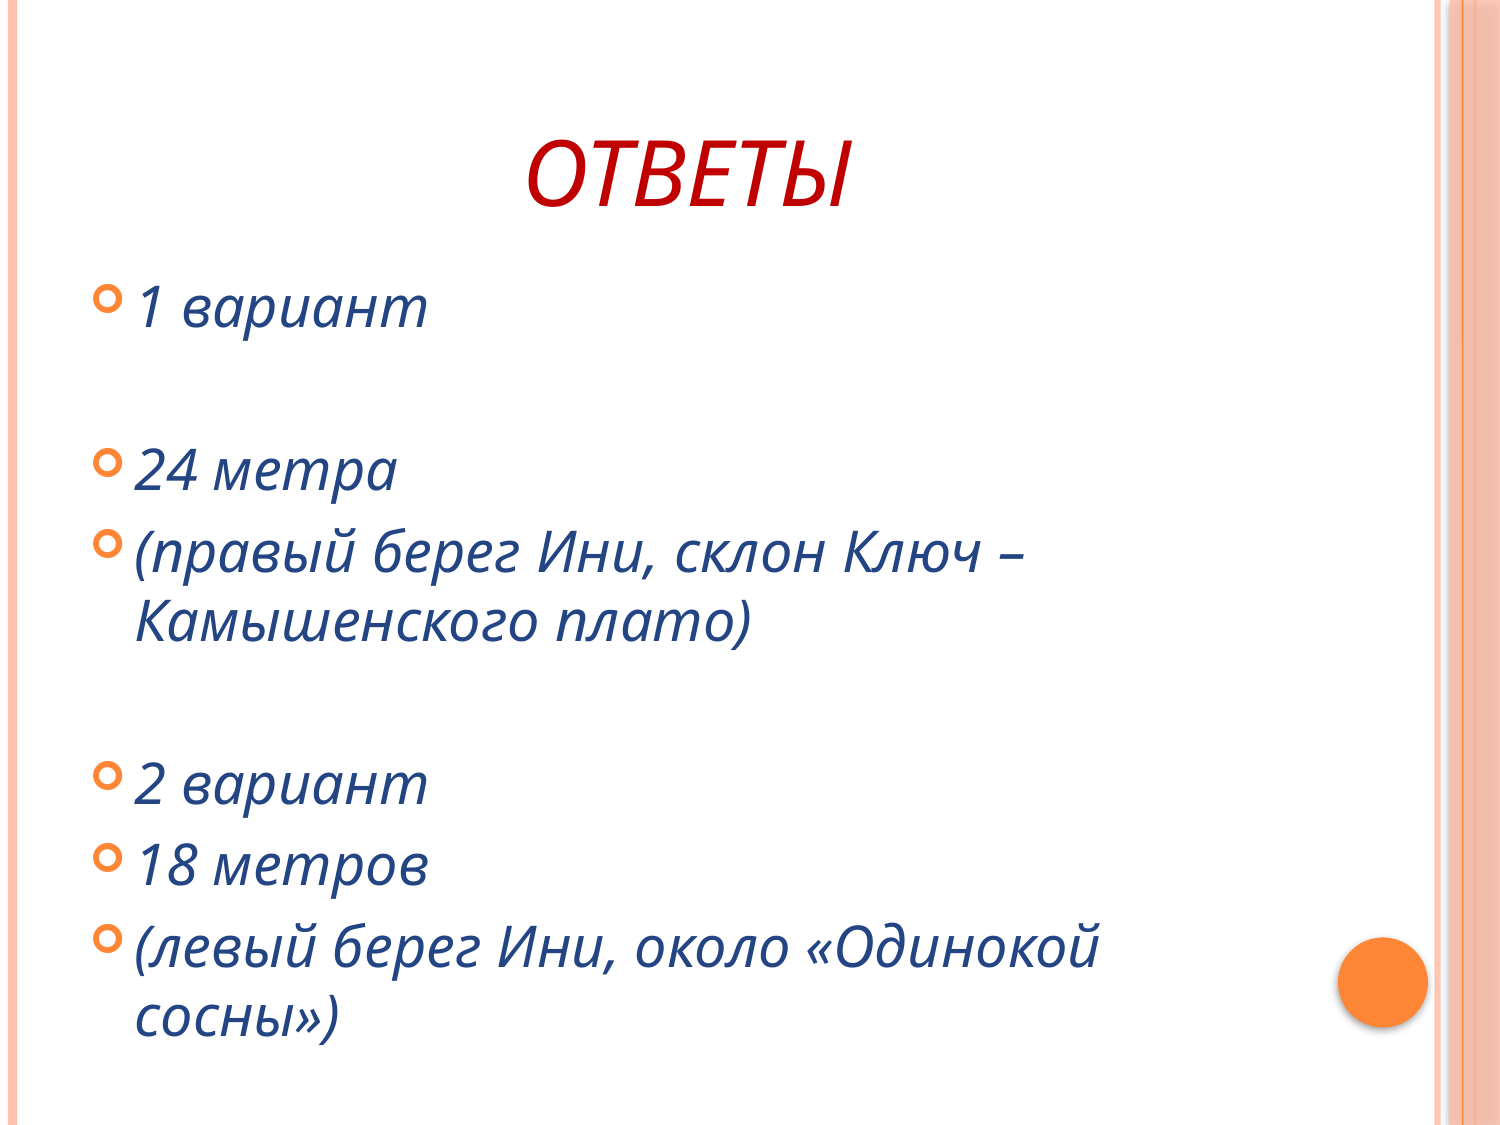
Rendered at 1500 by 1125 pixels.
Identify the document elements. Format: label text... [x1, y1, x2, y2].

title Ответы [75, 45, 1300, 233]
list 1 вариант 24 метра (правый берег Ини, склон Ключ – Камышенского плато) 2 вариант 18 метров (левый берег Ини, около «Одинокой сосны») [75, 262, 1300, 1062]
